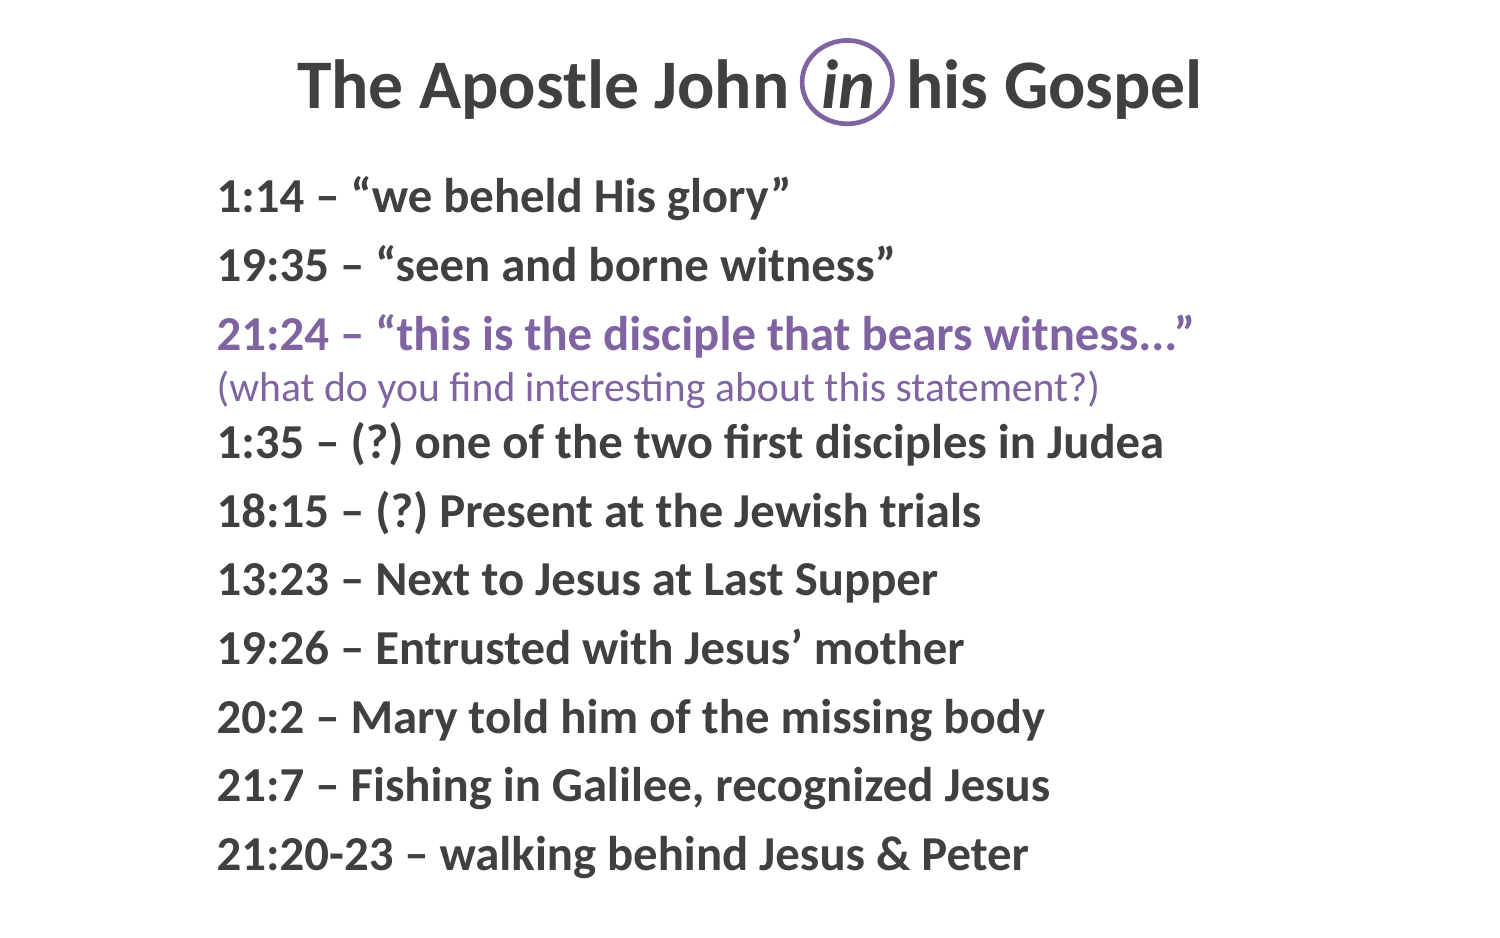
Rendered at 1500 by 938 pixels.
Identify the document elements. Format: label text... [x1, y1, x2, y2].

text_box [802, 40, 893, 124]
title The Apostle John in his Gospel [125, 38, 1375, 123]
list 1:14 – “we beheld His glory” 19:35 – “seen and borne witness” 21:24 – “this is the disciple that bears witness...” (what do you find interesting about this statement?) 1:35 – (?) one of the two first disciples in Judea 18:15 – (?) Present at the Jewish trials 13:23 – Next to Jesus at Last Supper 19:26 – Entrusted with Jesus’ mother 20:2 – Mary told him of the missing body 21:7 – Fishing in Galilee, recognized Jesus 21:20-23 – walking behind Jesus & Peter [201, 156, 1296, 919]
